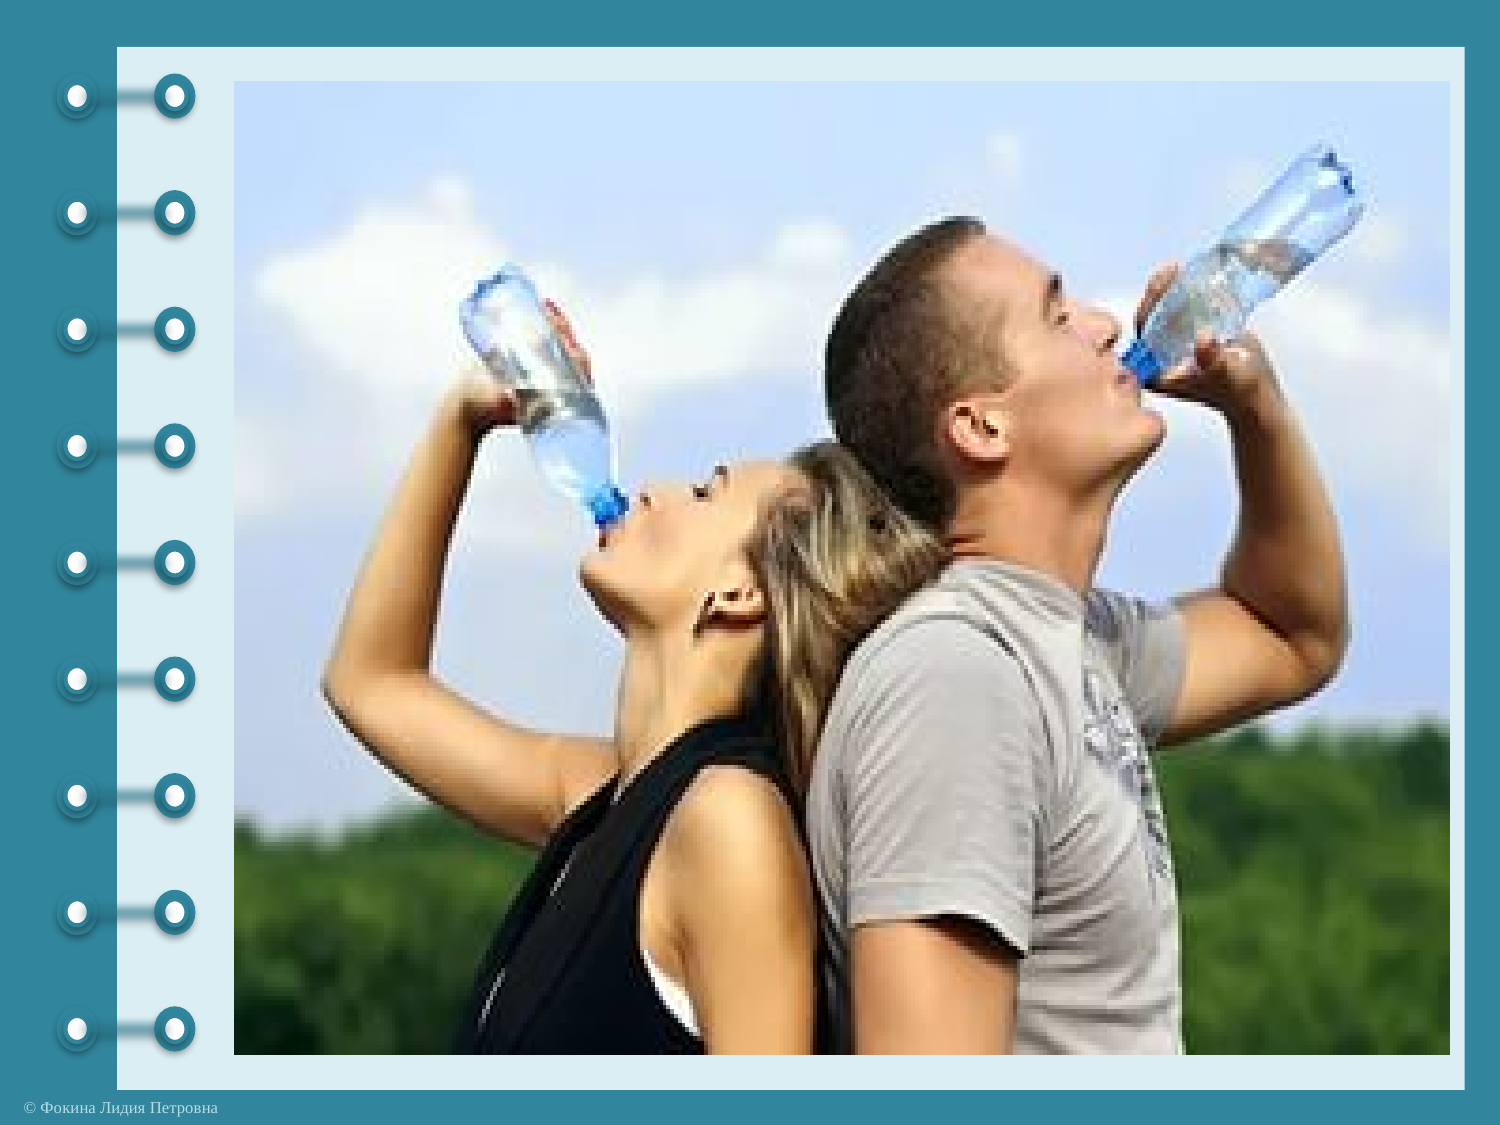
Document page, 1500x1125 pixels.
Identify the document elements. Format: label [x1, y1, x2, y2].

list [234, 81, 1450, 1055]
